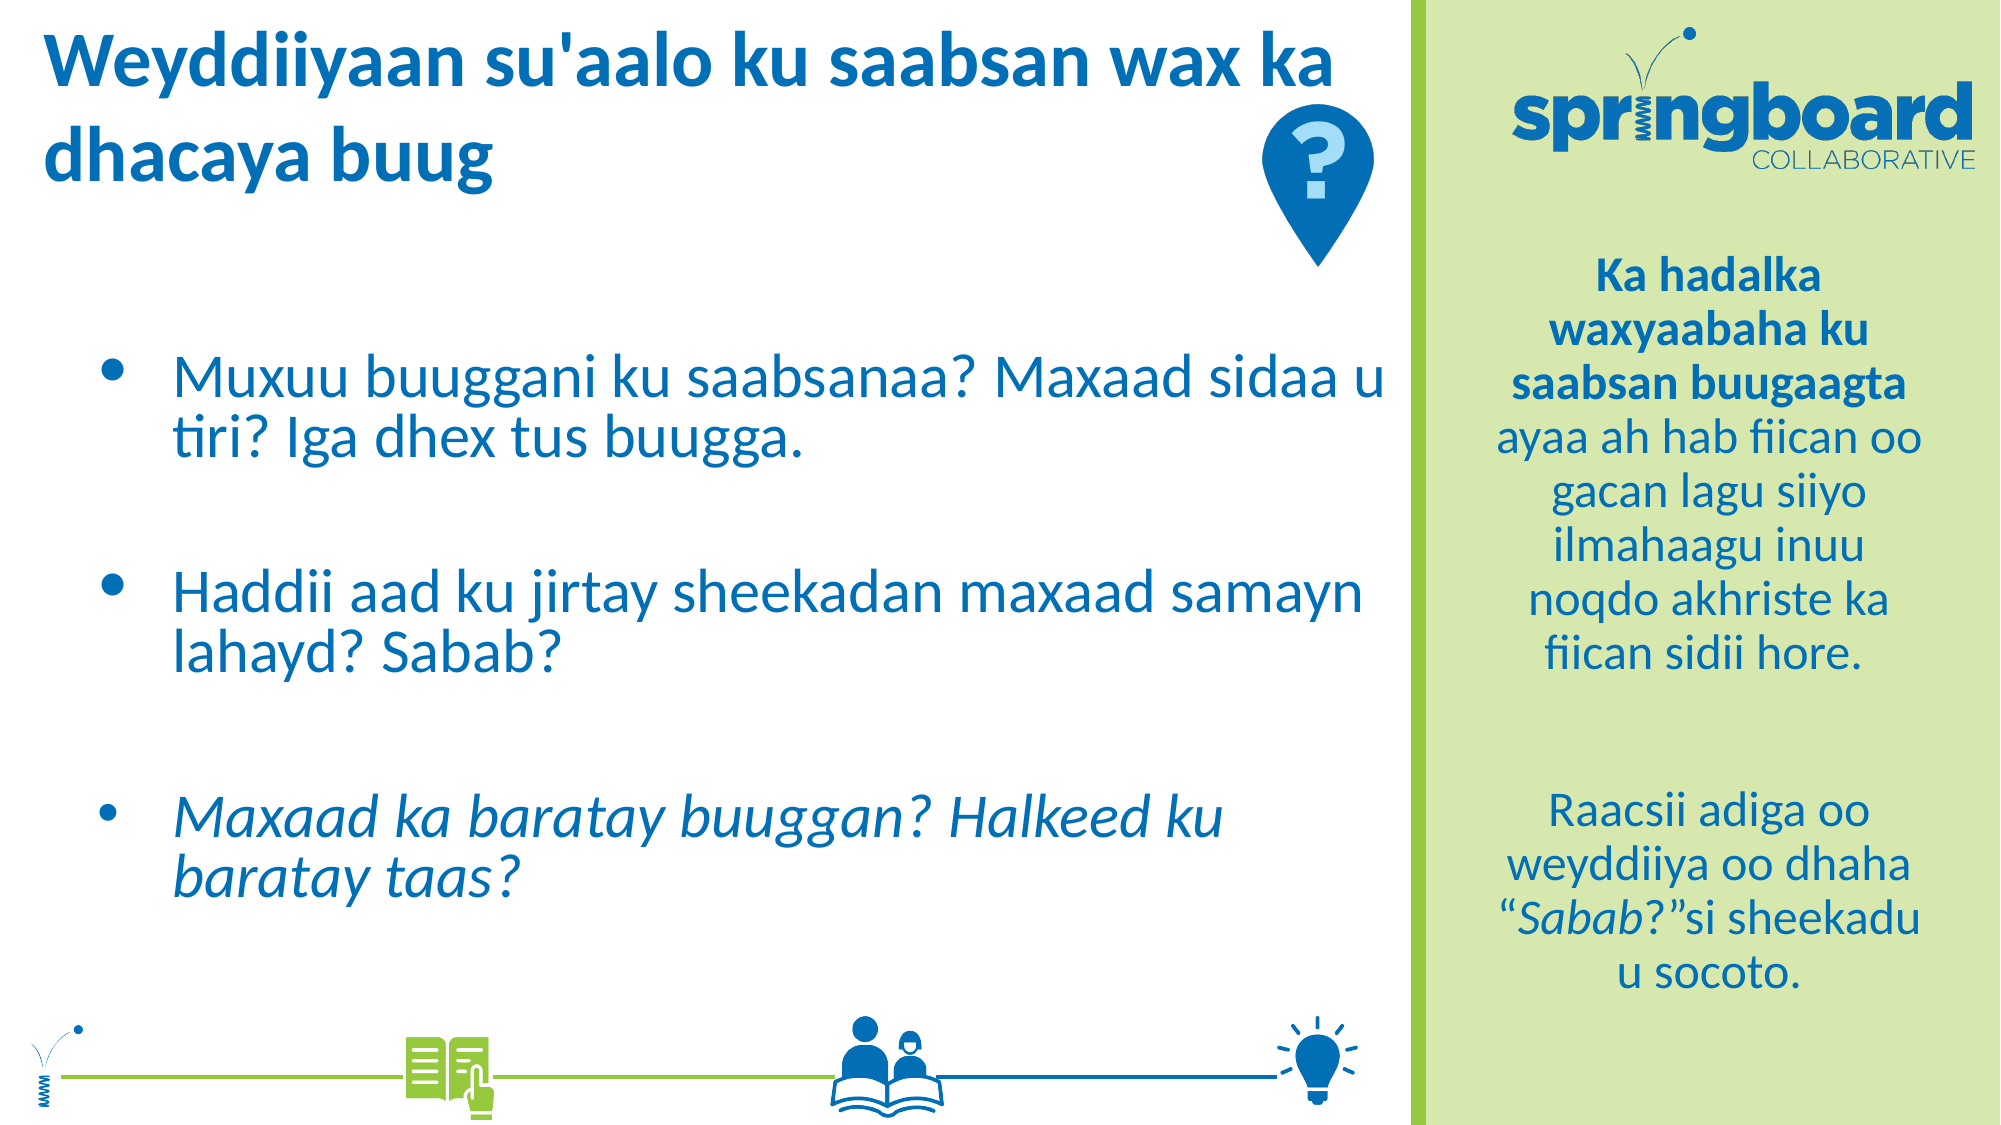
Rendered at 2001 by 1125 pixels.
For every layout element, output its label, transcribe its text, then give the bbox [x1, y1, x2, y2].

picture [31, 1025, 83, 1107]
text_box Raacsii adiga oo weyddiiya oo dhaha “Sabab?”si sheekadu u socoto. [1469, 775, 1949, 1125]
picture [1512, 27, 1975, 169]
list Muxuu buuggani ku saabsanaa? Maxaad sidaa u tiri? Iga dhex tus buugga. Haddii aad ku jirtay sheekadan maxaad samayn lahayd? Sabab? Maxaad ka baratay buuggan? Halkeed ku baratay taas? [82, 241, 1416, 894]
picture [1262, 101, 1374, 268]
list Ka hadalka waxyaabaha ku saabsan buugaagta ayaa ah hab fiican oo gacan lagu siiyo ilmahaagu inuu noqdo akhriste ka fiican sidii hore. [1469, 241, 1949, 646]
title Weyddiiyaan su'aalo ku saabsan wax ka dhacaya buug [0, 0, 1416, 206]
picture [1277, 1016, 1358, 1105]
picture [830, 1016, 944, 1118]
picture [406, 1037, 494, 1120]
